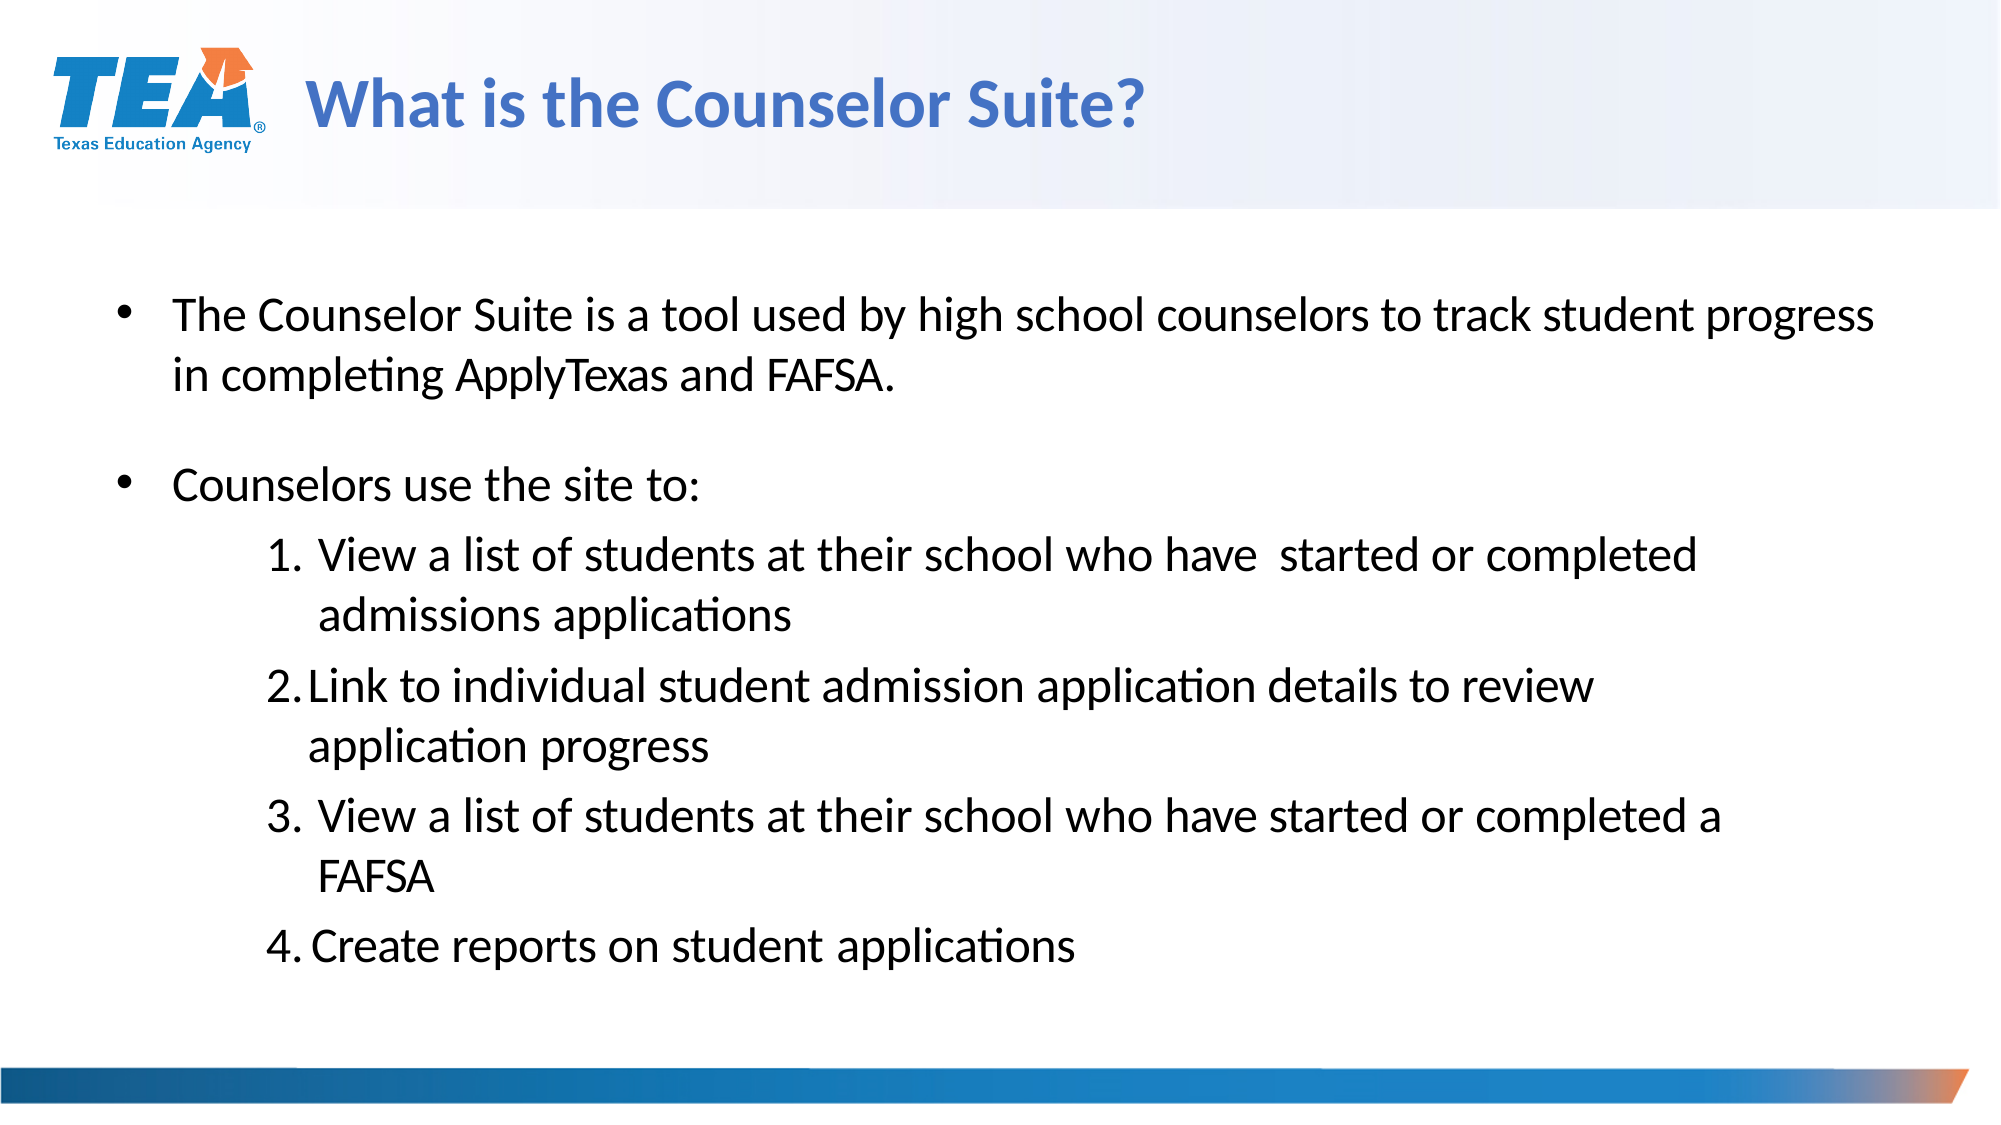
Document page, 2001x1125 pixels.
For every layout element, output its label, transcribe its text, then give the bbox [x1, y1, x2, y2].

picture [0, 0, 2001, 1125]
title What is the Counselor Suite? [303, 8, 1285, 199]
text_box The Counselor Suite is a tool used by high school counselors to track student progress in completing ApplyTexas and FAFSA. Counselors use the site to: View a list of students at their school who have started or completed admissions applications Link to individual student admission application details to review application progress View a list of students at their school who have started or completed a FAFSA Create reports on student applications [113, 279, 1907, 973]
